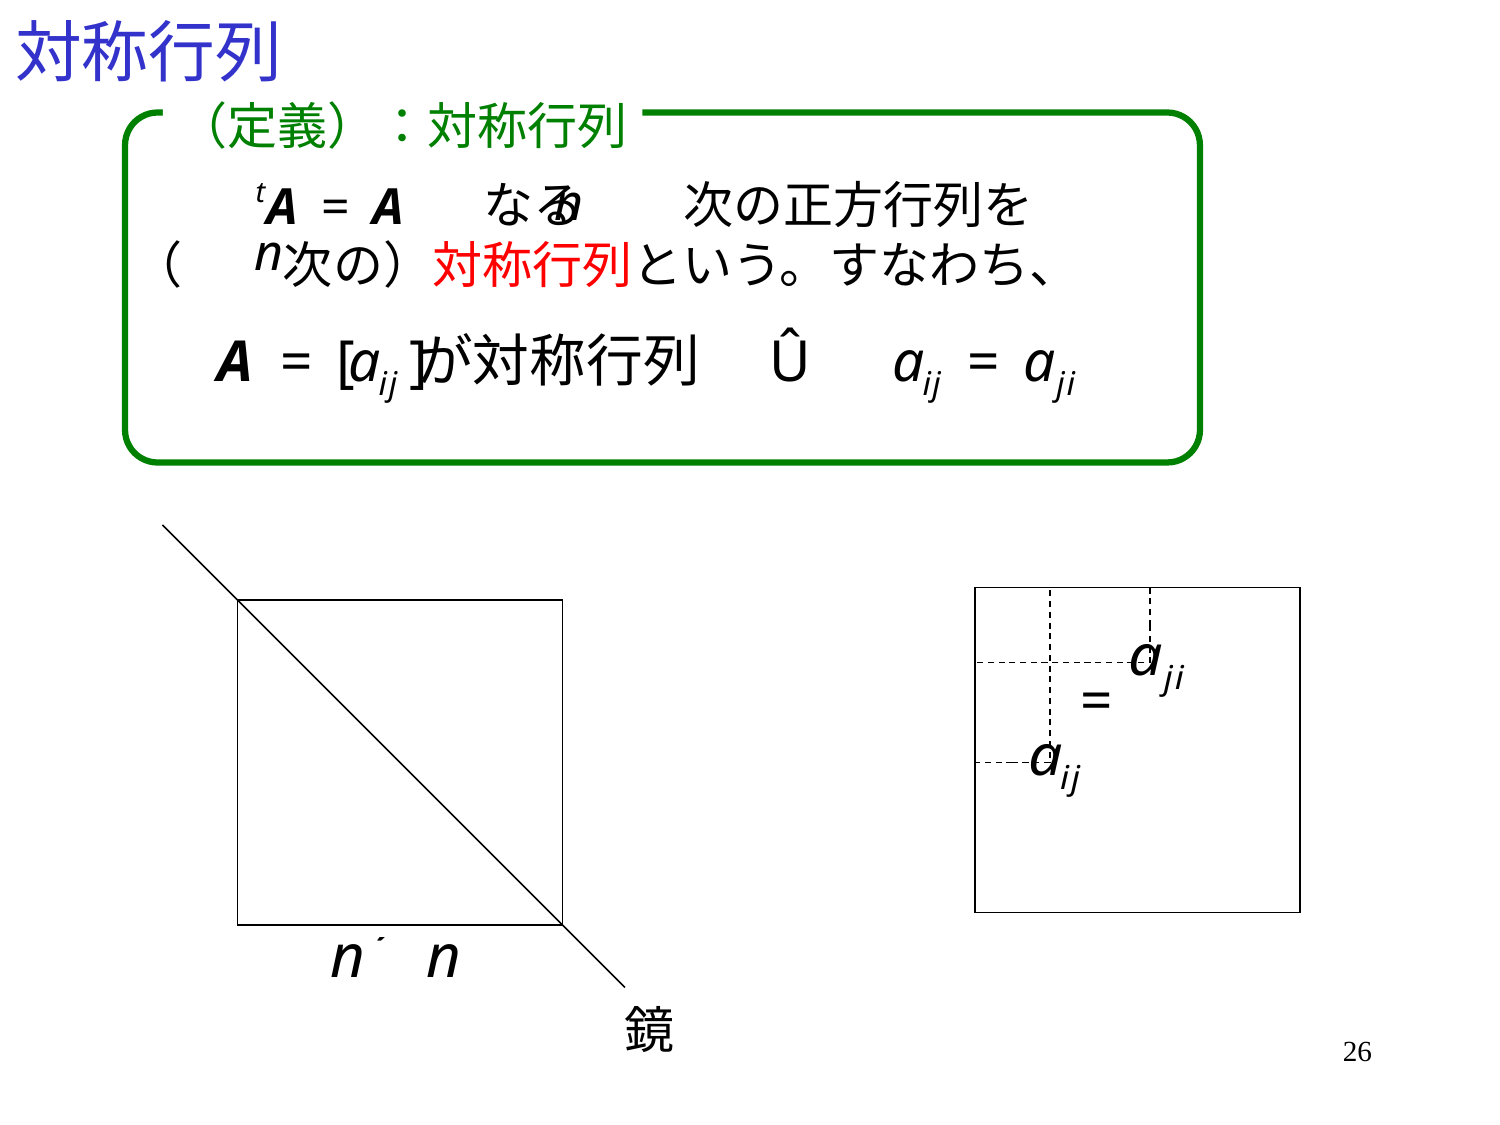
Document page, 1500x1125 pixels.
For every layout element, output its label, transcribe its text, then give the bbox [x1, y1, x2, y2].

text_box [249, 174, 426, 234]
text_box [324, 937, 476, 988]
title 対称行列 [0, 0, 1126, 101]
text_box （定義）：対称行列 [162, 87, 643, 163]
slide_number 26 [1074, 1024, 1388, 1101]
text_box [125, 112, 1201, 463]
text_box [1024, 737, 1096, 809]
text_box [212, 324, 1088, 425]
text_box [1074, 687, 1132, 731]
text_box [975, 587, 1150, 663]
text_box なる 次の正方行列を （ 次の）対称行列という。すなわち、 [118, 165, 1098, 301]
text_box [1124, 637, 1201, 709]
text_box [249, 237, 296, 280]
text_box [549, 187, 596, 230]
text_box 鏡 [610, 990, 690, 1066]
text_box [975, 587, 1300, 913]
text_box [237, 600, 563, 925]
